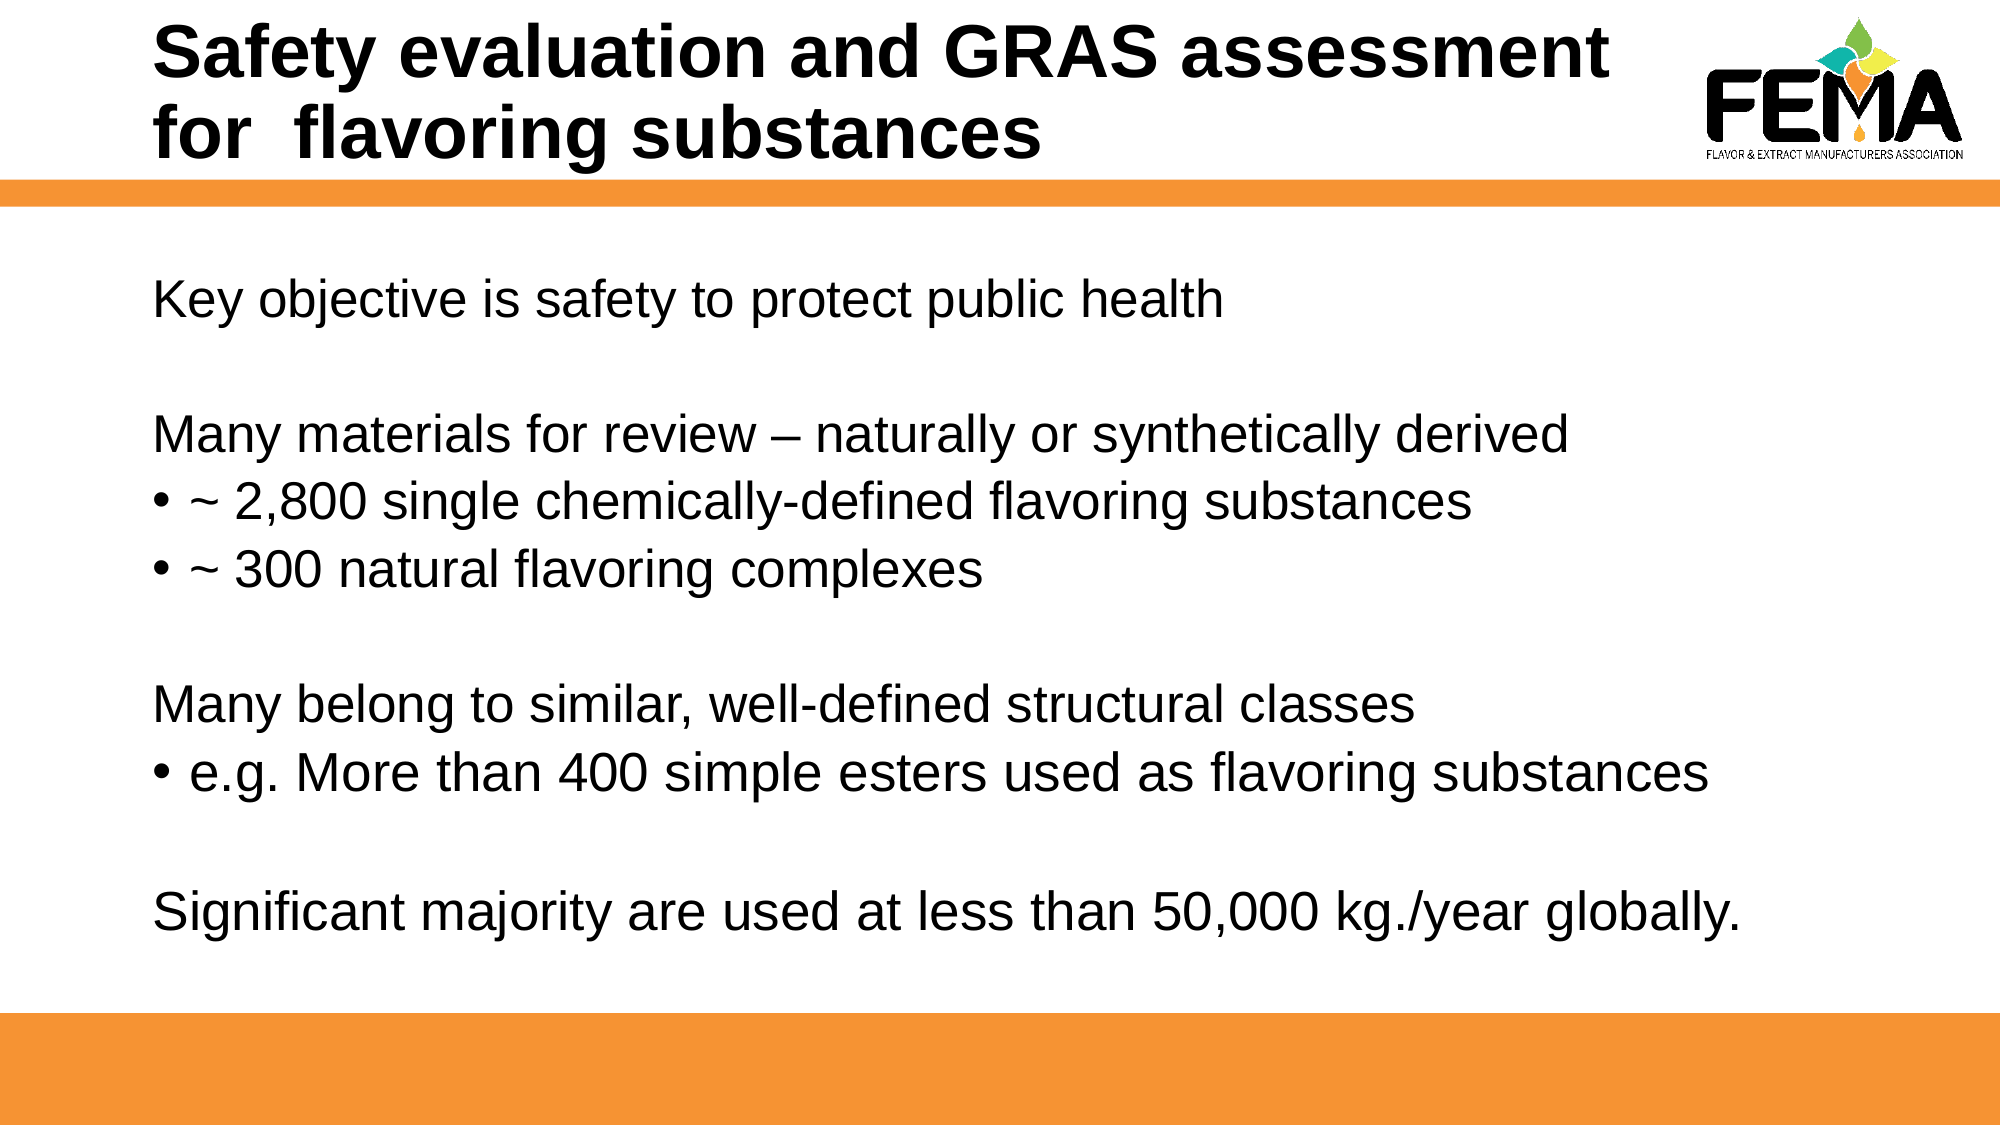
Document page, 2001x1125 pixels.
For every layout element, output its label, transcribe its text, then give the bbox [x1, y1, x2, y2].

list Key objective is safety to protect public health Many materials for review – naturally or synthetically derived ~ 2,800 single chemically-defined flavoring substances ~ 300 natural flavoring complexes Many belong to similar, well-defined structural classes e.g. More than 400 simple esters used as flavoring substances Significant majority are used at less than 50,000 kg./year globally. [137, 264, 1863, 960]
title Safety evaluation and GRAS assessment for flavoring substances [137, 24, 1669, 163]
picture [1687, 0, 1982, 182]
